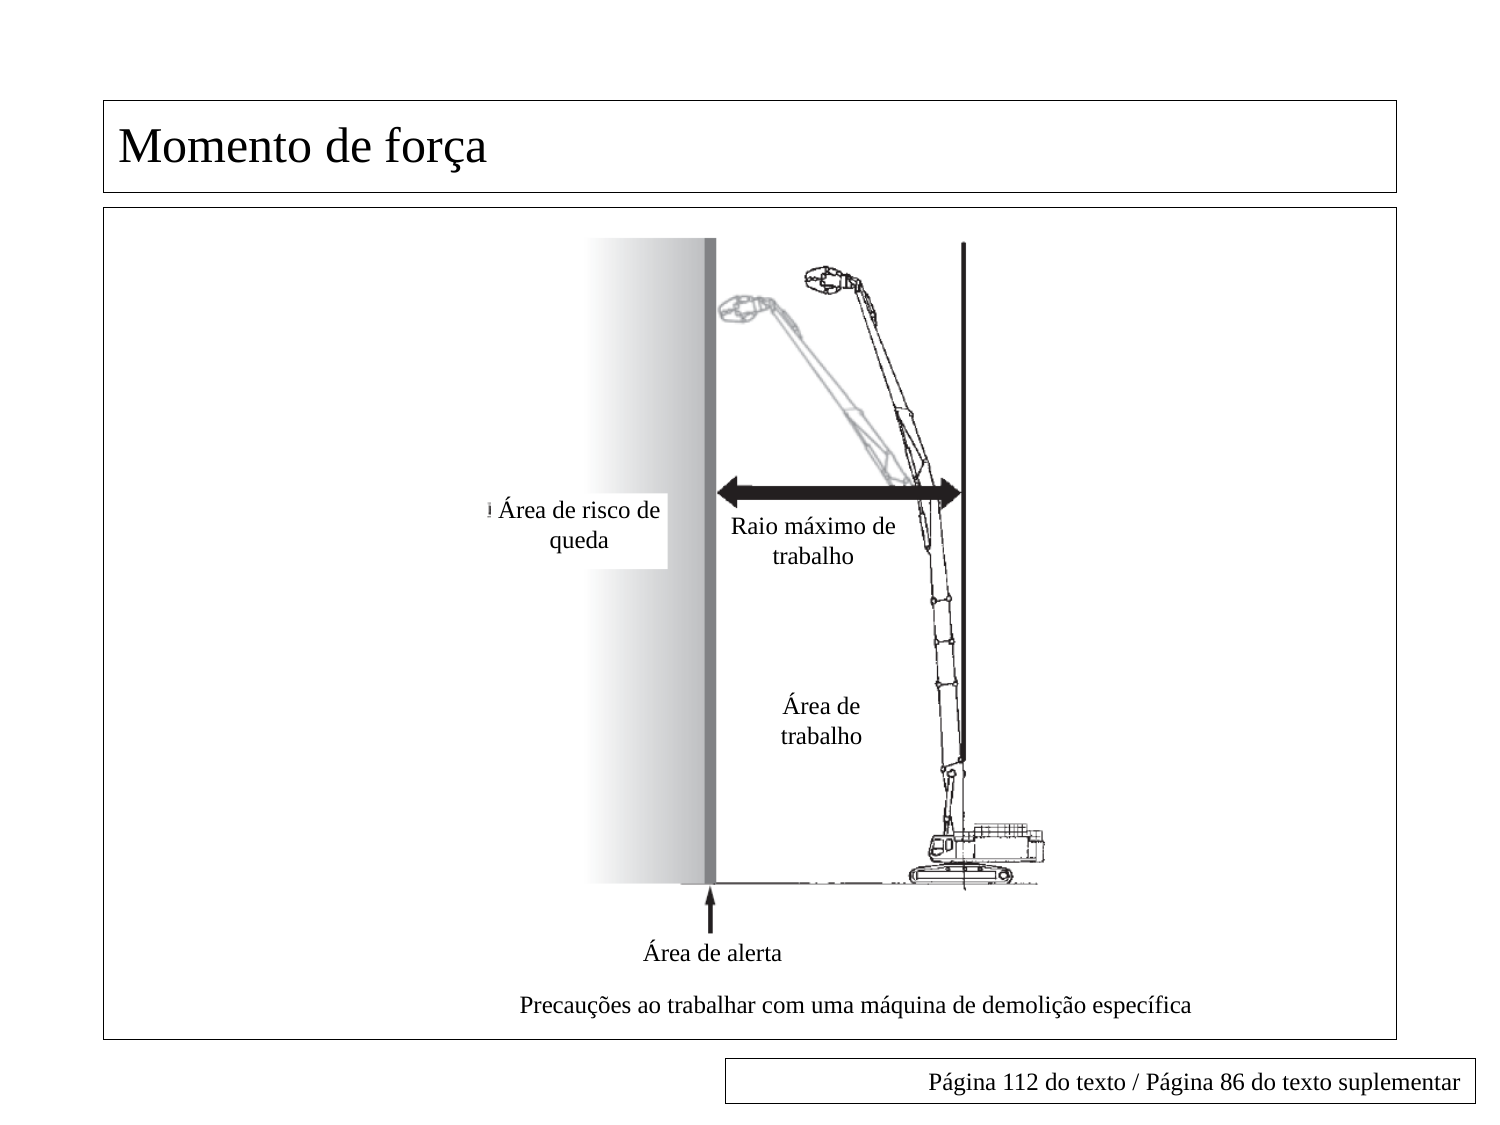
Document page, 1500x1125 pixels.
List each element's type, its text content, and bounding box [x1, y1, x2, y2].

text_box [103, 207, 1397, 1040]
title Momento de força [103, 100, 1397, 193]
text_box Página 112 do texto / Página 86 do texto suplementar [725, 1058, 1476, 1104]
text_box Precauções ao trabalhar com uma máquina de demolição específica [480, 980, 1232, 1026]
picture [448, 223, 1052, 981]
